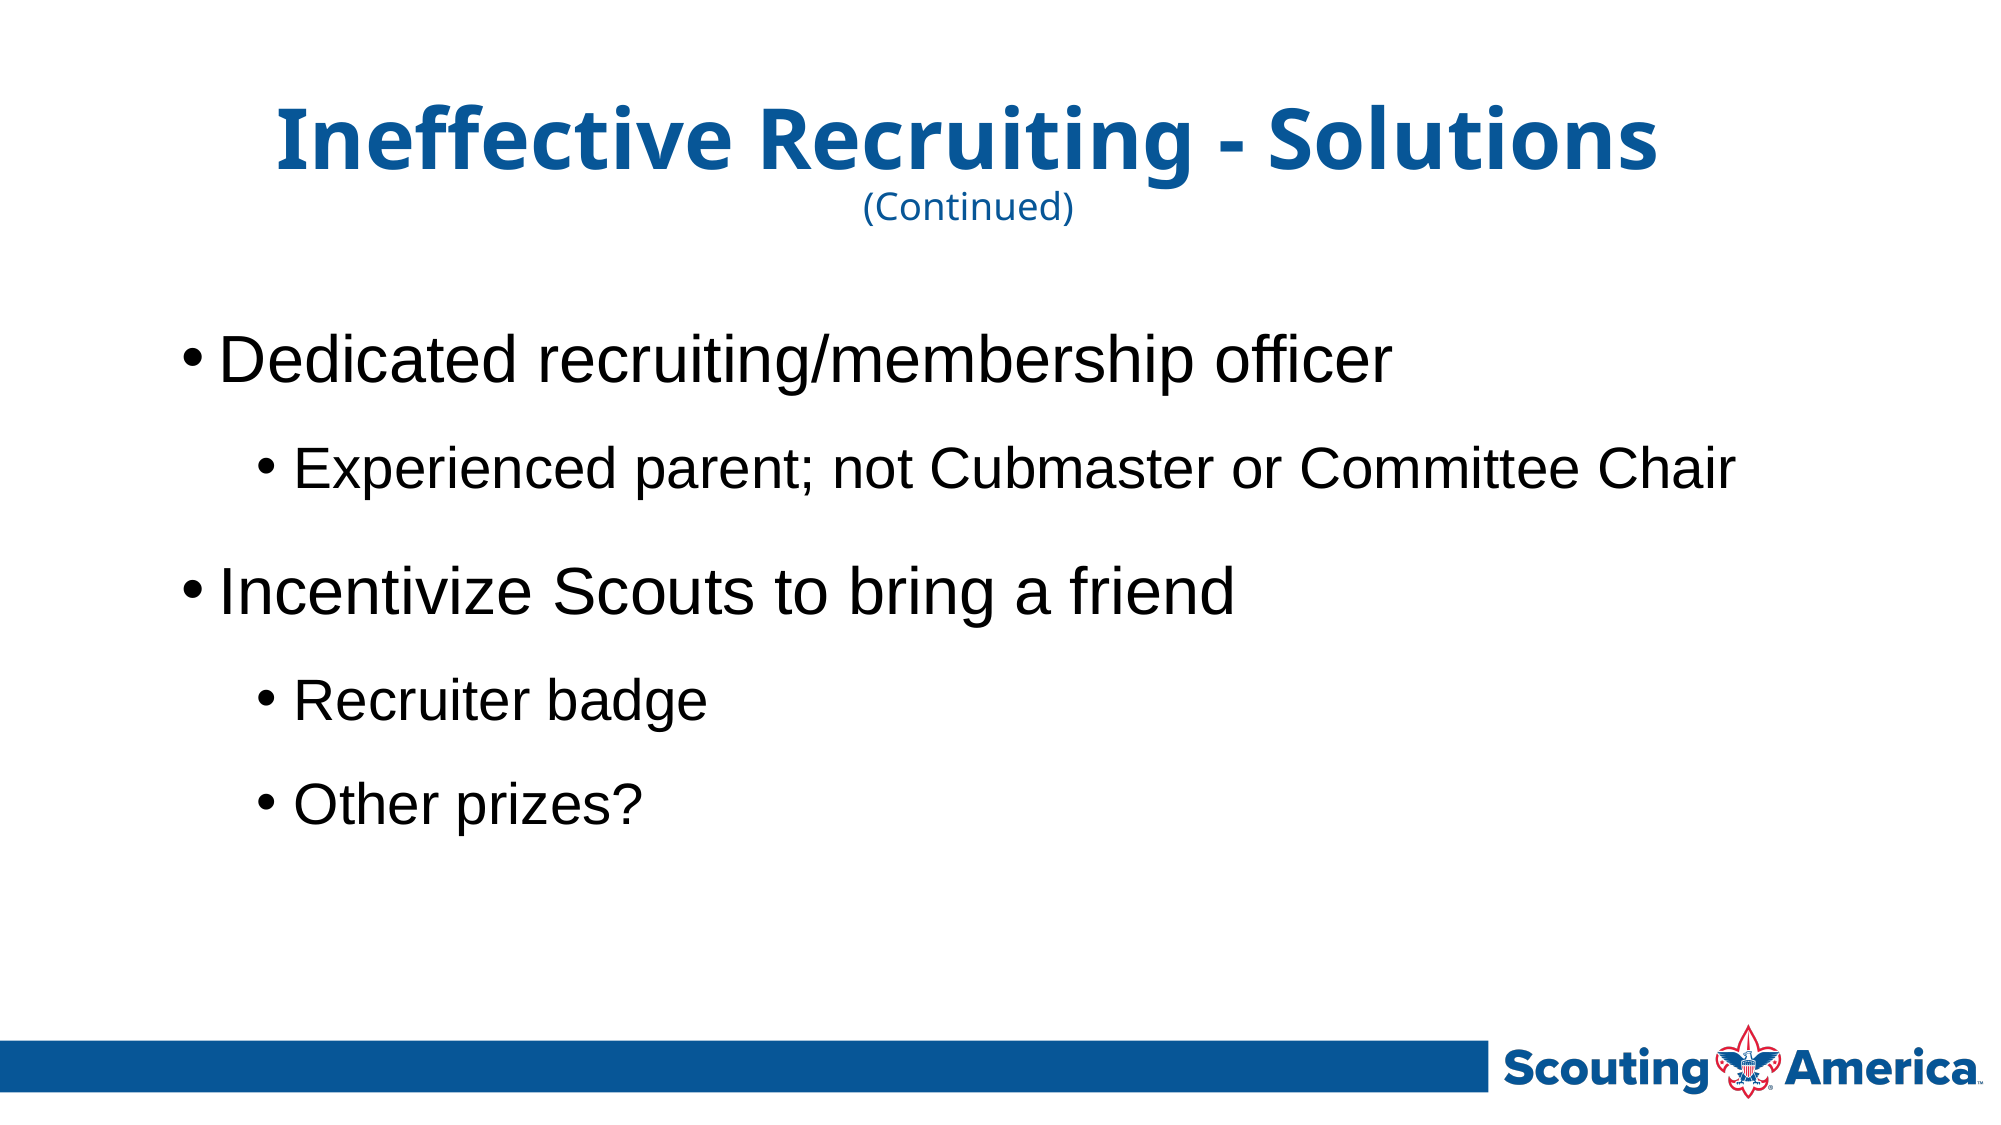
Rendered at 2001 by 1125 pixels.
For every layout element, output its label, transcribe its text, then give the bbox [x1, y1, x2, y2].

title Ineffective Recruiting - Solutions (Continued) [249, 87, 1688, 238]
picture [1504, 1024, 1984, 1099]
list Dedicated recruiting/membership officer Experienced parent; not Cubmaster or Committee Chair Incentivize Scouts to bring a friend Recruiter badge Other prizes? [166, 281, 1772, 969]
